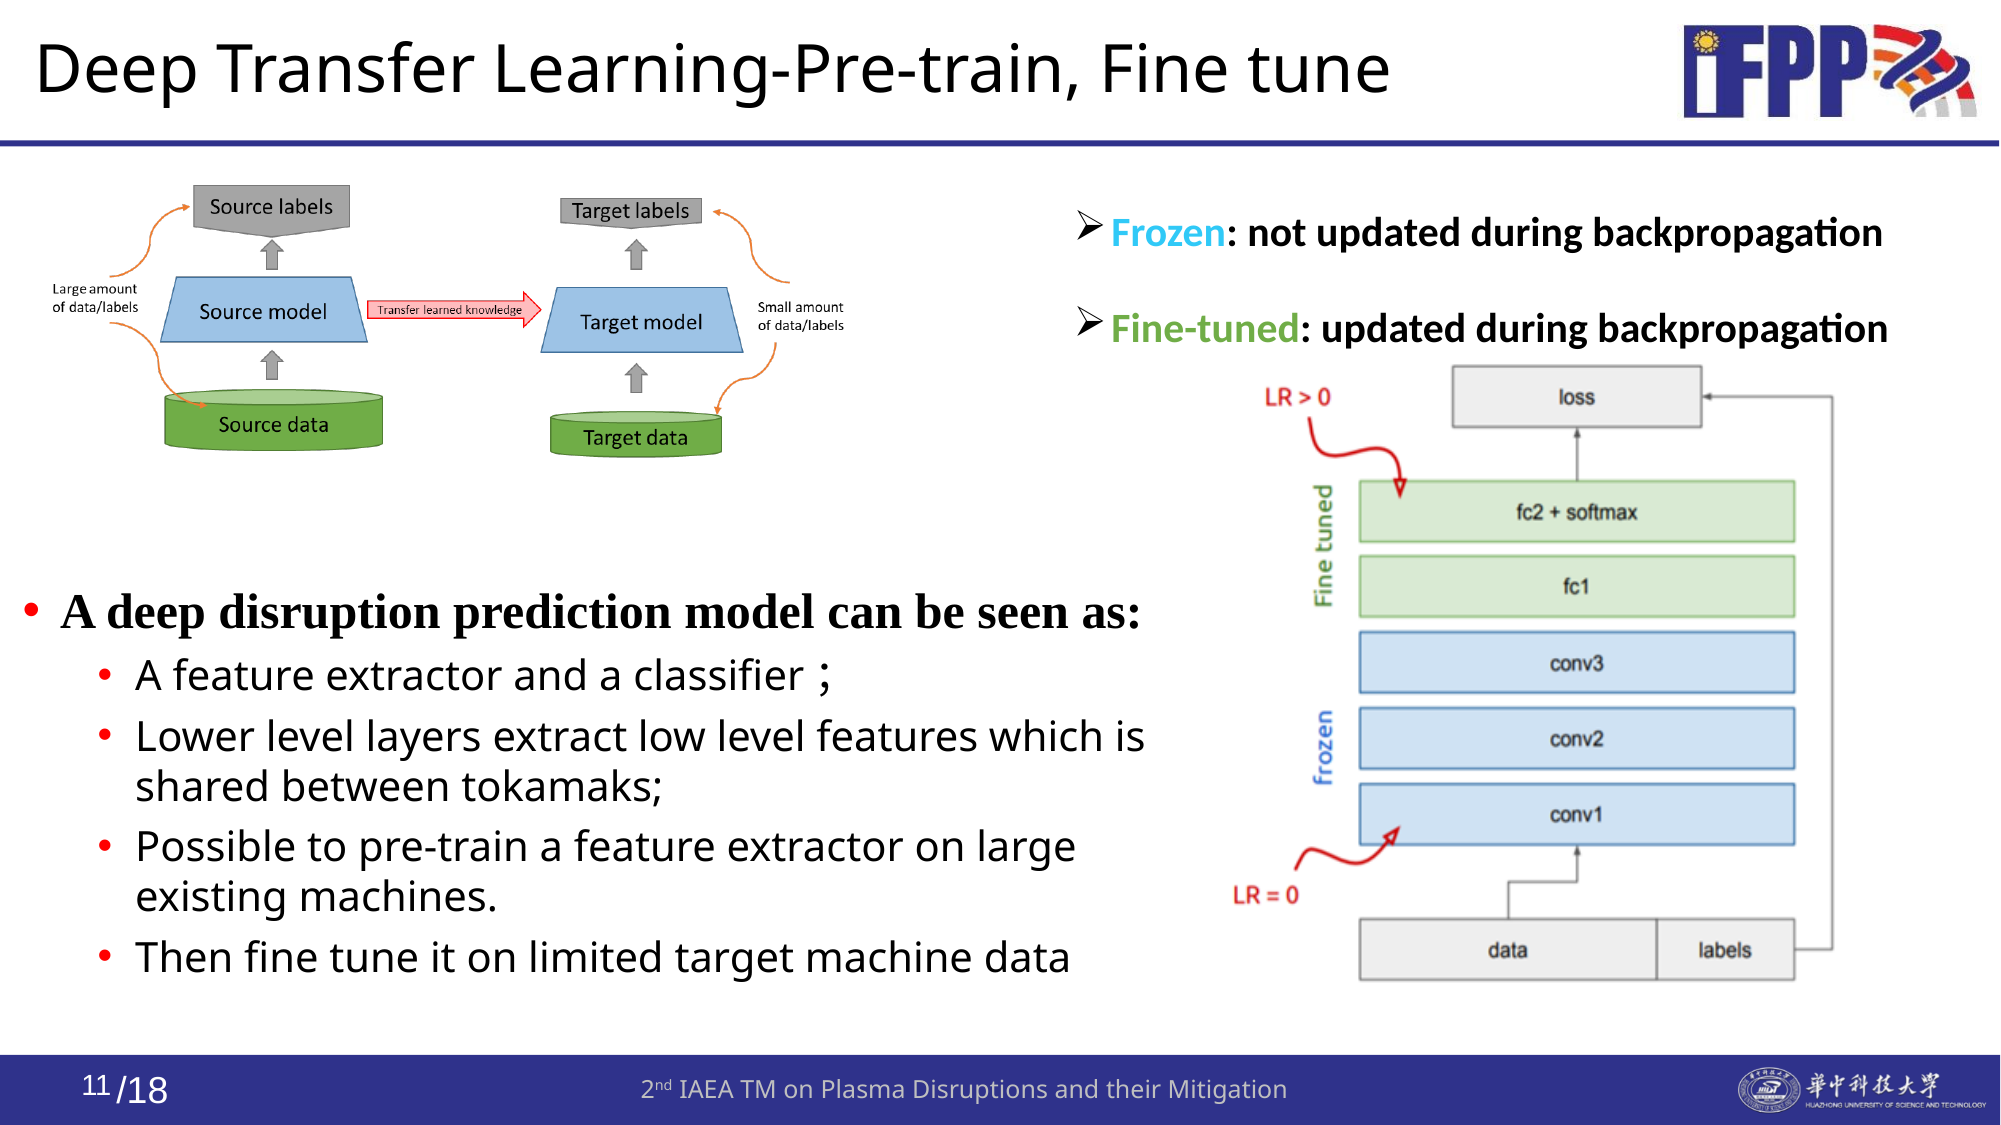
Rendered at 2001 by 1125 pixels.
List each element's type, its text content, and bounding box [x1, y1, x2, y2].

slide_number 10 [7, 1089, 126, 1119]
picture [1210, 279, 1865, 1003]
text_box A deep disruption prediction model can be seen as: A feature extractor and a classifier； Lower level layers extract low level features which is shared between tokamaks; Possible to pre-train a feature extractor on large existing machines. Then fine tune it on limited target machine data [7, 571, 1195, 1089]
picture [1677, 24, 1982, 121]
picture [43, 184, 859, 465]
text_box Frozen: not updated during backpropagation Fine-tuned: updated during backpropagation [1058, 172, 1935, 377]
picture [1735, 1063, 2001, 1117]
title Deep Transfer Learning-Pre-train, Fine tune [19, 6, 1485, 137]
